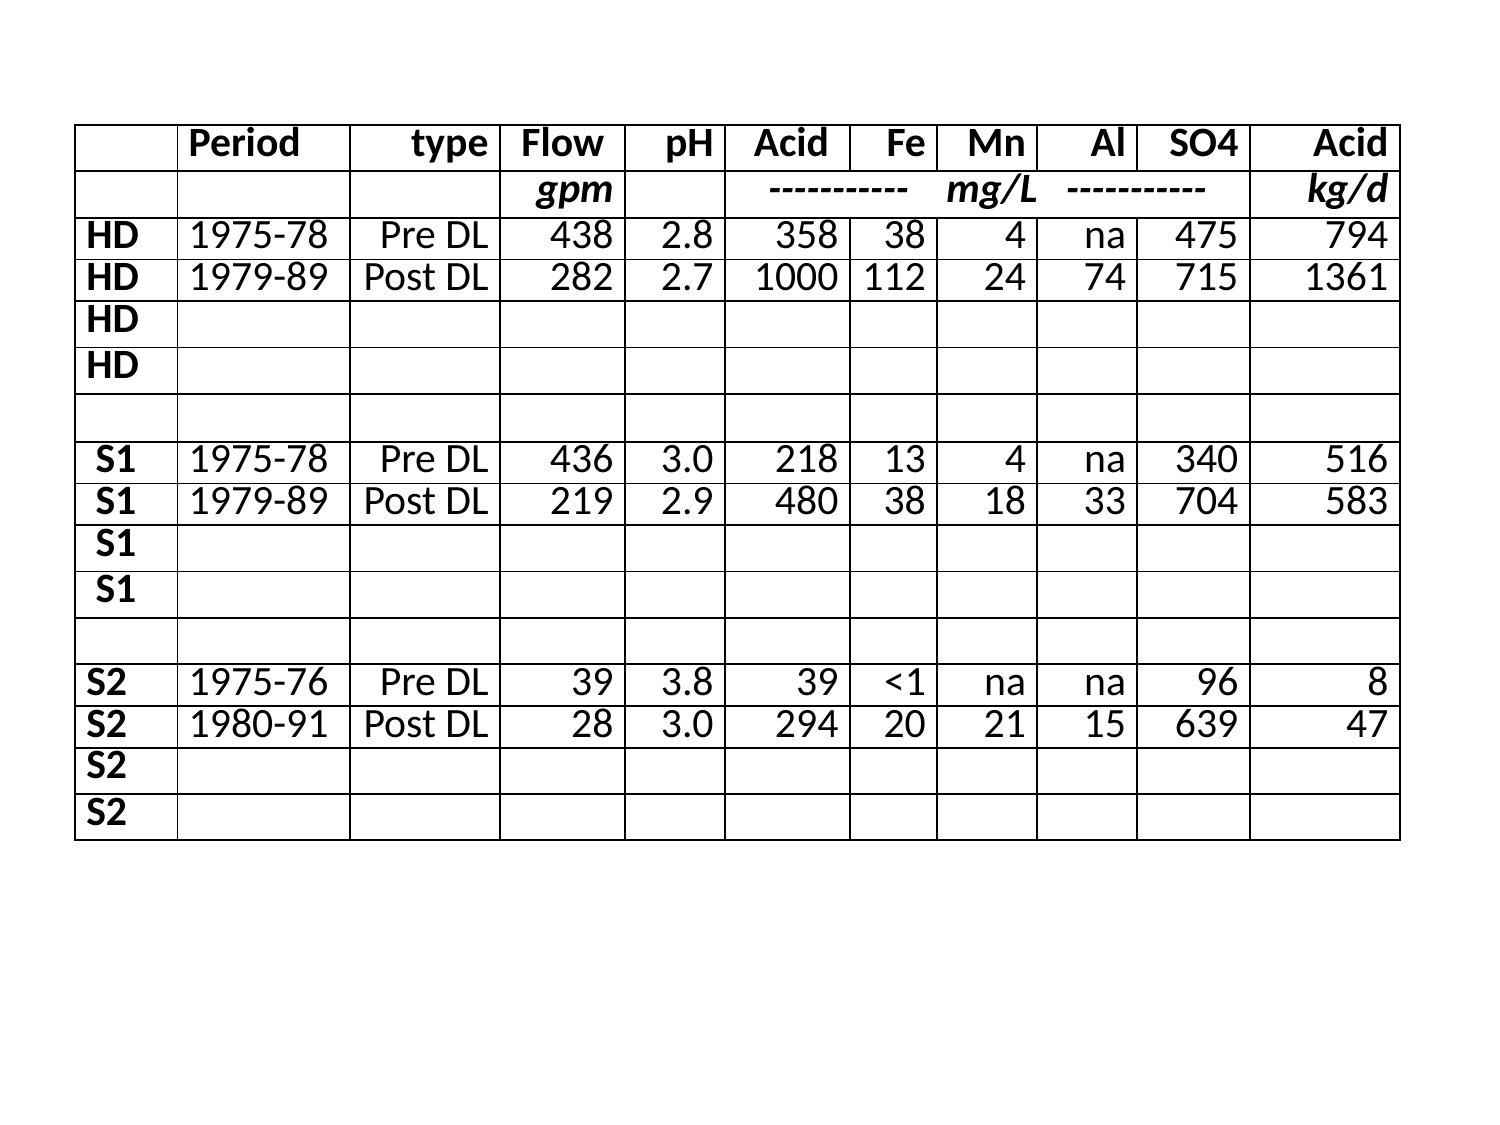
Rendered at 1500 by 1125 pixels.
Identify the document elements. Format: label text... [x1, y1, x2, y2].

table_cell [1251, 526, 1399, 571]
table_cell na [938, 665, 1036, 705]
table_cell [1251, 619, 1399, 663]
table_cell ----------- mg/L ----------- [726, 172, 1249, 217]
table_cell 38 [851, 219, 936, 259]
table_cell [178, 526, 349, 571]
table_cell [1251, 795, 1399, 839]
table_cell [1038, 395, 1136, 441]
table_cell [726, 395, 849, 441]
table_cell [76, 172, 177, 217]
table_cell [851, 749, 936, 793]
table_cell 1000 [726, 260, 849, 300]
table_cell [851, 395, 936, 441]
table_cell [851, 795, 936, 839]
table_cell [1138, 749, 1249, 793]
table_cell [1138, 395, 1249, 441]
table_cell [726, 619, 849, 663]
table_header pH [626, 126, 724, 170]
table_cell [1138, 619, 1249, 663]
table_header Fe [851, 126, 936, 170]
table_cell [1251, 348, 1399, 393]
table_cell 13 [851, 443, 936, 483]
table_cell 96 [1138, 665, 1249, 705]
table_cell 1361 [1251, 260, 1399, 300]
table_cell [501, 395, 624, 441]
table_cell [351, 526, 499, 571]
table_cell Post DL [351, 707, 499, 747]
table_cell [938, 348, 1036, 393]
table_cell [351, 572, 499, 617]
table_cell [726, 572, 849, 617]
table_cell 15 [1038, 707, 1136, 747]
table_cell gpm [501, 172, 624, 217]
table_cell 47 [1251, 707, 1399, 747]
table_cell 1979-89 [178, 484, 349, 524]
table_cell [351, 348, 499, 393]
table_cell [1038, 572, 1136, 617]
table_cell 112 [851, 260, 936, 300]
table_header Mn [938, 126, 1036, 170]
table_cell HD [76, 302, 177, 347]
table_cell na [1038, 219, 1136, 259]
table_cell kg/d [1251, 172, 1399, 217]
table_cell 438 [501, 219, 624, 259]
table_cell 282 [501, 260, 624, 300]
table_header Acid [726, 126, 849, 170]
table_cell 1975-78 [178, 219, 349, 259]
table_cell [1251, 302, 1399, 347]
table_cell S2 [76, 665, 177, 705]
table_cell 1980-91 [178, 707, 349, 747]
table_cell [626, 795, 724, 839]
table_cell 475 [1138, 219, 1249, 259]
table_cell HD [76, 219, 177, 259]
table_cell S2 [76, 749, 177, 793]
table_cell 4 [938, 443, 1036, 483]
table_cell [76, 395, 177, 441]
table_header SO4 [1138, 126, 1249, 170]
table_cell <1 [851, 665, 936, 705]
table_cell na [1038, 665, 1136, 705]
table_cell [626, 302, 724, 347]
table_cell 436 [501, 443, 624, 483]
table_cell [626, 749, 724, 793]
table_cell 2.7 [626, 260, 724, 300]
table_cell [501, 795, 624, 839]
table_cell 340 [1138, 443, 1249, 483]
table_cell 2.9 [626, 484, 724, 524]
table_cell 20 [851, 707, 936, 747]
table_cell 516 [1251, 443, 1399, 483]
table_cell [851, 526, 936, 571]
table_cell 219 [501, 484, 624, 524]
table_cell [1138, 572, 1249, 617]
table_cell [1138, 348, 1249, 393]
table_cell 28 [501, 707, 624, 747]
table_cell [351, 619, 499, 663]
table_cell [626, 395, 724, 441]
table_cell 715 [1138, 260, 1249, 300]
table_cell [1038, 348, 1136, 393]
table_cell 21 [938, 707, 1036, 747]
table_cell 3.0 [626, 707, 724, 747]
table_cell 3.0 [626, 443, 724, 483]
table_cell Post DL [351, 260, 499, 300]
table_cell [1138, 795, 1249, 839]
table_cell [178, 749, 349, 793]
table_cell [351, 749, 499, 793]
table_cell HD [76, 260, 177, 300]
table_cell [178, 302, 349, 347]
table_cell [1038, 795, 1136, 839]
table_cell 583 [1251, 484, 1399, 524]
table_cell [501, 526, 624, 571]
table_cell S2 [76, 795, 177, 839]
table_cell [351, 395, 499, 441]
table_cell [726, 526, 849, 571]
table_cell [626, 348, 724, 393]
table_cell 8 [1251, 665, 1399, 705]
table_cell [76, 619, 177, 663]
table_cell [938, 619, 1036, 663]
table_cell [501, 619, 624, 663]
table_cell 24 [938, 260, 1036, 300]
table_cell 704 [1138, 484, 1249, 524]
table_cell [726, 302, 849, 347]
table_cell [726, 348, 849, 393]
table_cell [938, 795, 1036, 839]
table_cell S1 [76, 572, 177, 617]
table_cell [938, 572, 1036, 617]
table_cell Pre DL [351, 219, 499, 259]
table_cell [1038, 619, 1136, 663]
table_cell 1979-89 [178, 260, 349, 300]
table_cell [1251, 395, 1399, 441]
table_cell [178, 619, 349, 663]
table_cell S2 [76, 707, 177, 747]
table_cell [351, 795, 499, 839]
table_header type [351, 126, 499, 170]
table_cell [626, 619, 724, 663]
table_cell 294 [726, 707, 849, 747]
table_cell [1138, 526, 1249, 571]
table_cell 480 [726, 484, 849, 524]
table_cell [178, 395, 349, 441]
table_cell 18 [938, 484, 1036, 524]
table_cell [851, 619, 936, 663]
table_cell Pre DL [351, 665, 499, 705]
table_cell 3.8 [626, 665, 724, 705]
table_cell [851, 572, 936, 617]
table_cell [1251, 749, 1399, 793]
table_header Flow [501, 126, 624, 170]
table_cell 4 [938, 219, 1036, 259]
table_cell [501, 348, 624, 393]
table_cell 38 [851, 484, 936, 524]
table_cell [501, 302, 624, 347]
table_cell 358 [726, 219, 849, 259]
table_header Al [1038, 126, 1136, 170]
table_cell 1975-76 [178, 665, 349, 705]
table_cell HD [76, 348, 177, 393]
table_cell [501, 572, 624, 617]
table_cell 218 [726, 443, 849, 483]
table_cell [851, 348, 936, 393]
table_cell 74 [1038, 260, 1136, 300]
table_cell [1038, 526, 1136, 571]
table_cell [351, 172, 499, 217]
table_cell 2.8 [626, 219, 724, 259]
table_cell S1 [76, 484, 177, 524]
table_cell [626, 172, 724, 217]
table_header [76, 126, 177, 170]
table_cell S1 [76, 526, 177, 571]
table_cell [938, 749, 1036, 793]
table_cell [178, 572, 349, 617]
table_cell [851, 302, 936, 347]
table_cell [1138, 302, 1249, 347]
table_cell [178, 348, 349, 393]
table_cell 33 [1038, 484, 1136, 524]
table_cell [938, 526, 1036, 571]
table_cell 1975-78 [178, 443, 349, 483]
table_cell [938, 395, 1036, 441]
table_cell Pre DL [351, 443, 499, 483]
table_cell na [1038, 443, 1136, 483]
table_cell [1038, 749, 1136, 793]
table_cell [626, 572, 724, 617]
table_cell [178, 172, 349, 217]
table_header Acid [1251, 126, 1399, 170]
table_cell [1038, 302, 1136, 347]
table_cell S1 [76, 443, 177, 483]
table_cell 39 [726, 665, 849, 705]
table_cell [938, 302, 1036, 347]
table_cell [726, 749, 849, 793]
table_cell Post DL [351, 484, 499, 524]
table_cell [351, 302, 499, 347]
table_cell [178, 795, 349, 839]
table_cell [1251, 572, 1399, 617]
table_cell [626, 526, 724, 571]
table_header Period [178, 126, 349, 170]
table_cell [501, 749, 624, 793]
table_cell [726, 795, 849, 839]
table_cell 39 [501, 665, 624, 705]
table_cell 794 [1251, 219, 1399, 259]
table_cell 639 [1138, 707, 1249, 747]
